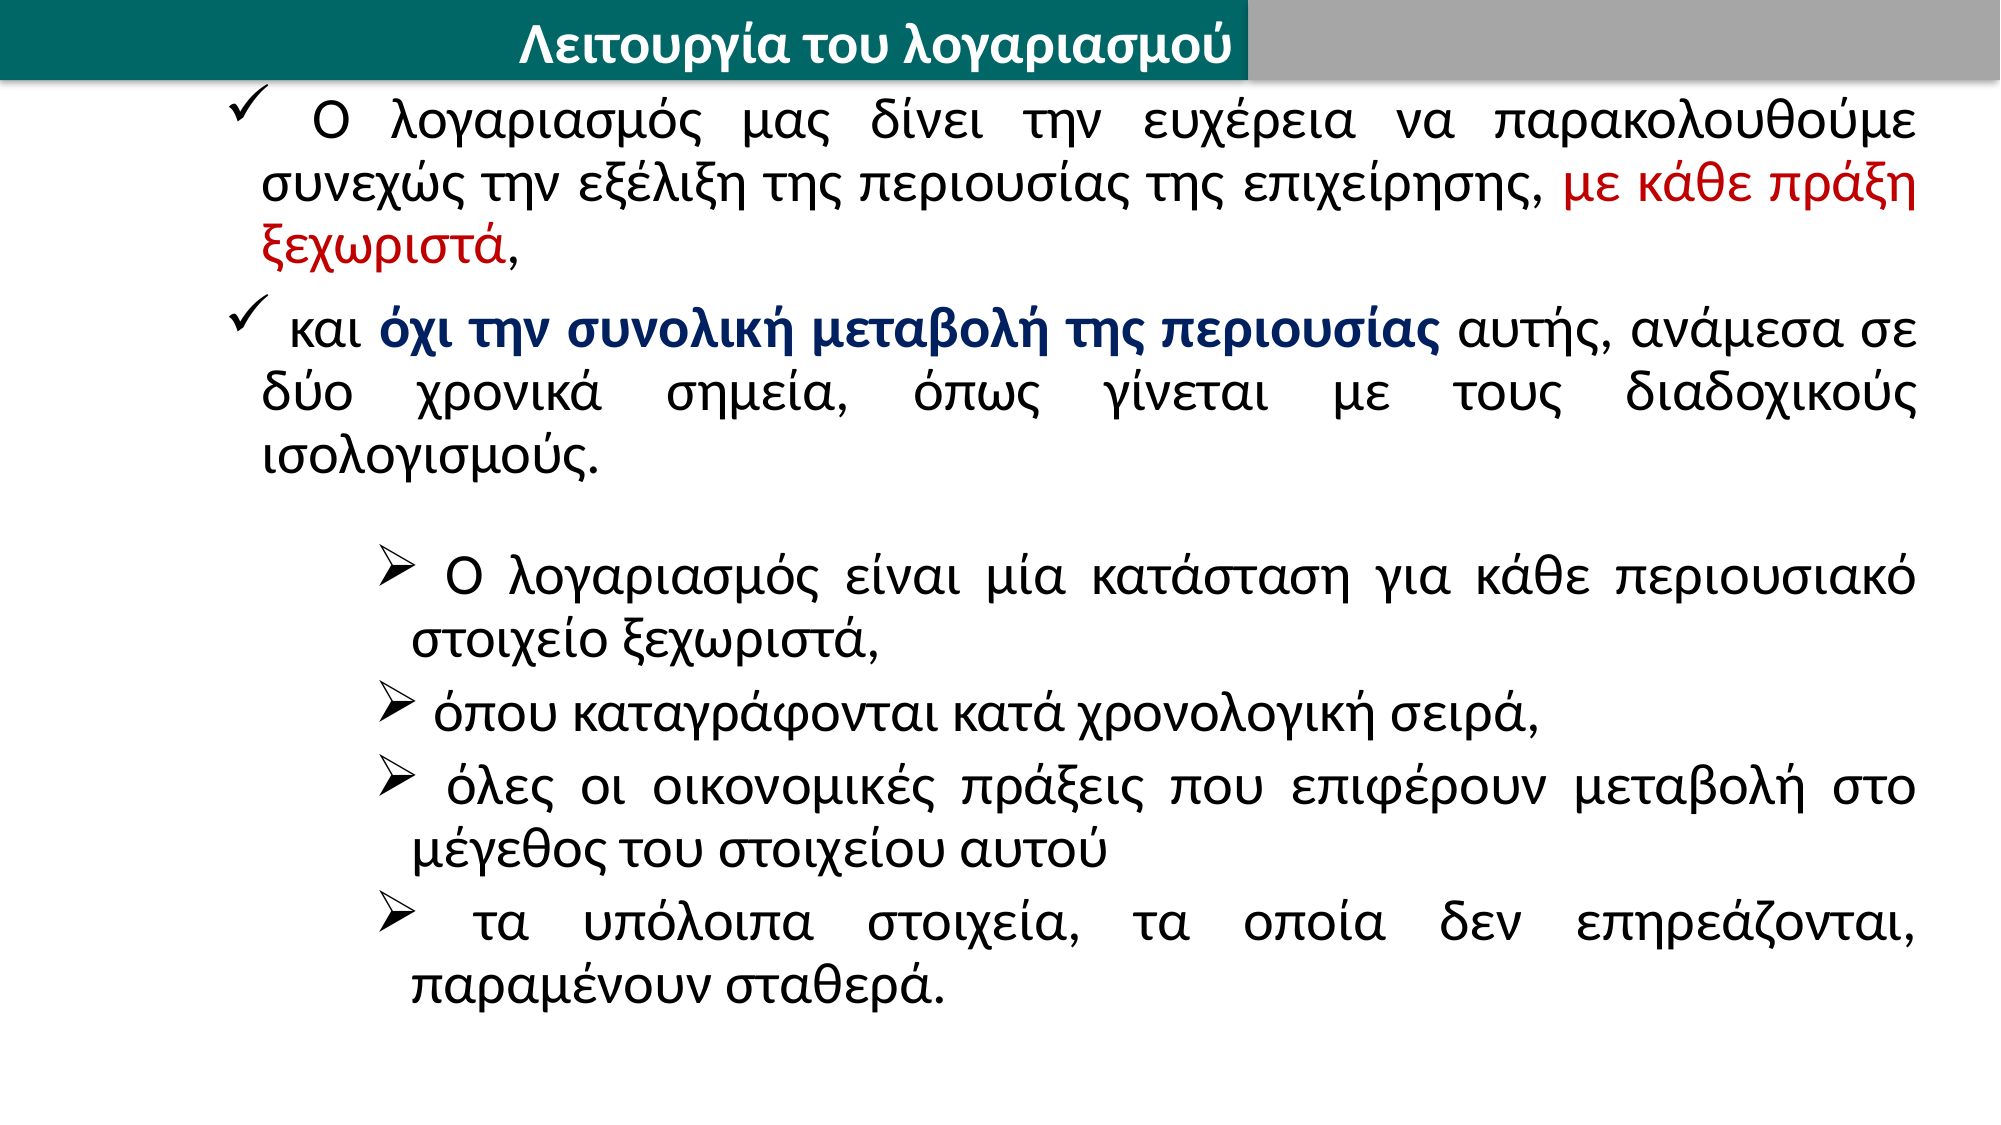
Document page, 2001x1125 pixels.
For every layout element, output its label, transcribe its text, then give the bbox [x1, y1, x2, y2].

list Ο λογαριασμός μας δίνει την ευχέρεια να παρακολουθούμε συνεχώς την εξέλιξη της περιουσίας της επιχείρησης, με κάθε πράξη ξεχωριστά, και όχι την συνολική μεταβολή της περιουσίας αυτής, ανάμεσα σε δύο χρονικά σημεία, όπως γίνεται με τους διαδοχικούς ισολογισμούς. Ο λογαριασμός είναι μία κατάσταση για κάθε περιουσιακό στοιχείο ξεχωριστά, όπου καταγράφονται κατά χρονολογική σειρά, όλες οι οικονομικές πράξεις που επιφέρουν μεταβολή στο μέγεθος του στοιχείου αυτού τα υπόλοιπα στοιχεία, τα οποία δεν επηρεάζονται, παραμένουν σταθερά. [209, 90, 1934, 1125]
text_box Λειτουργία του λογαριασμού [0, 0, 1247, 81]
text_box [1247, 0, 2000, 81]
